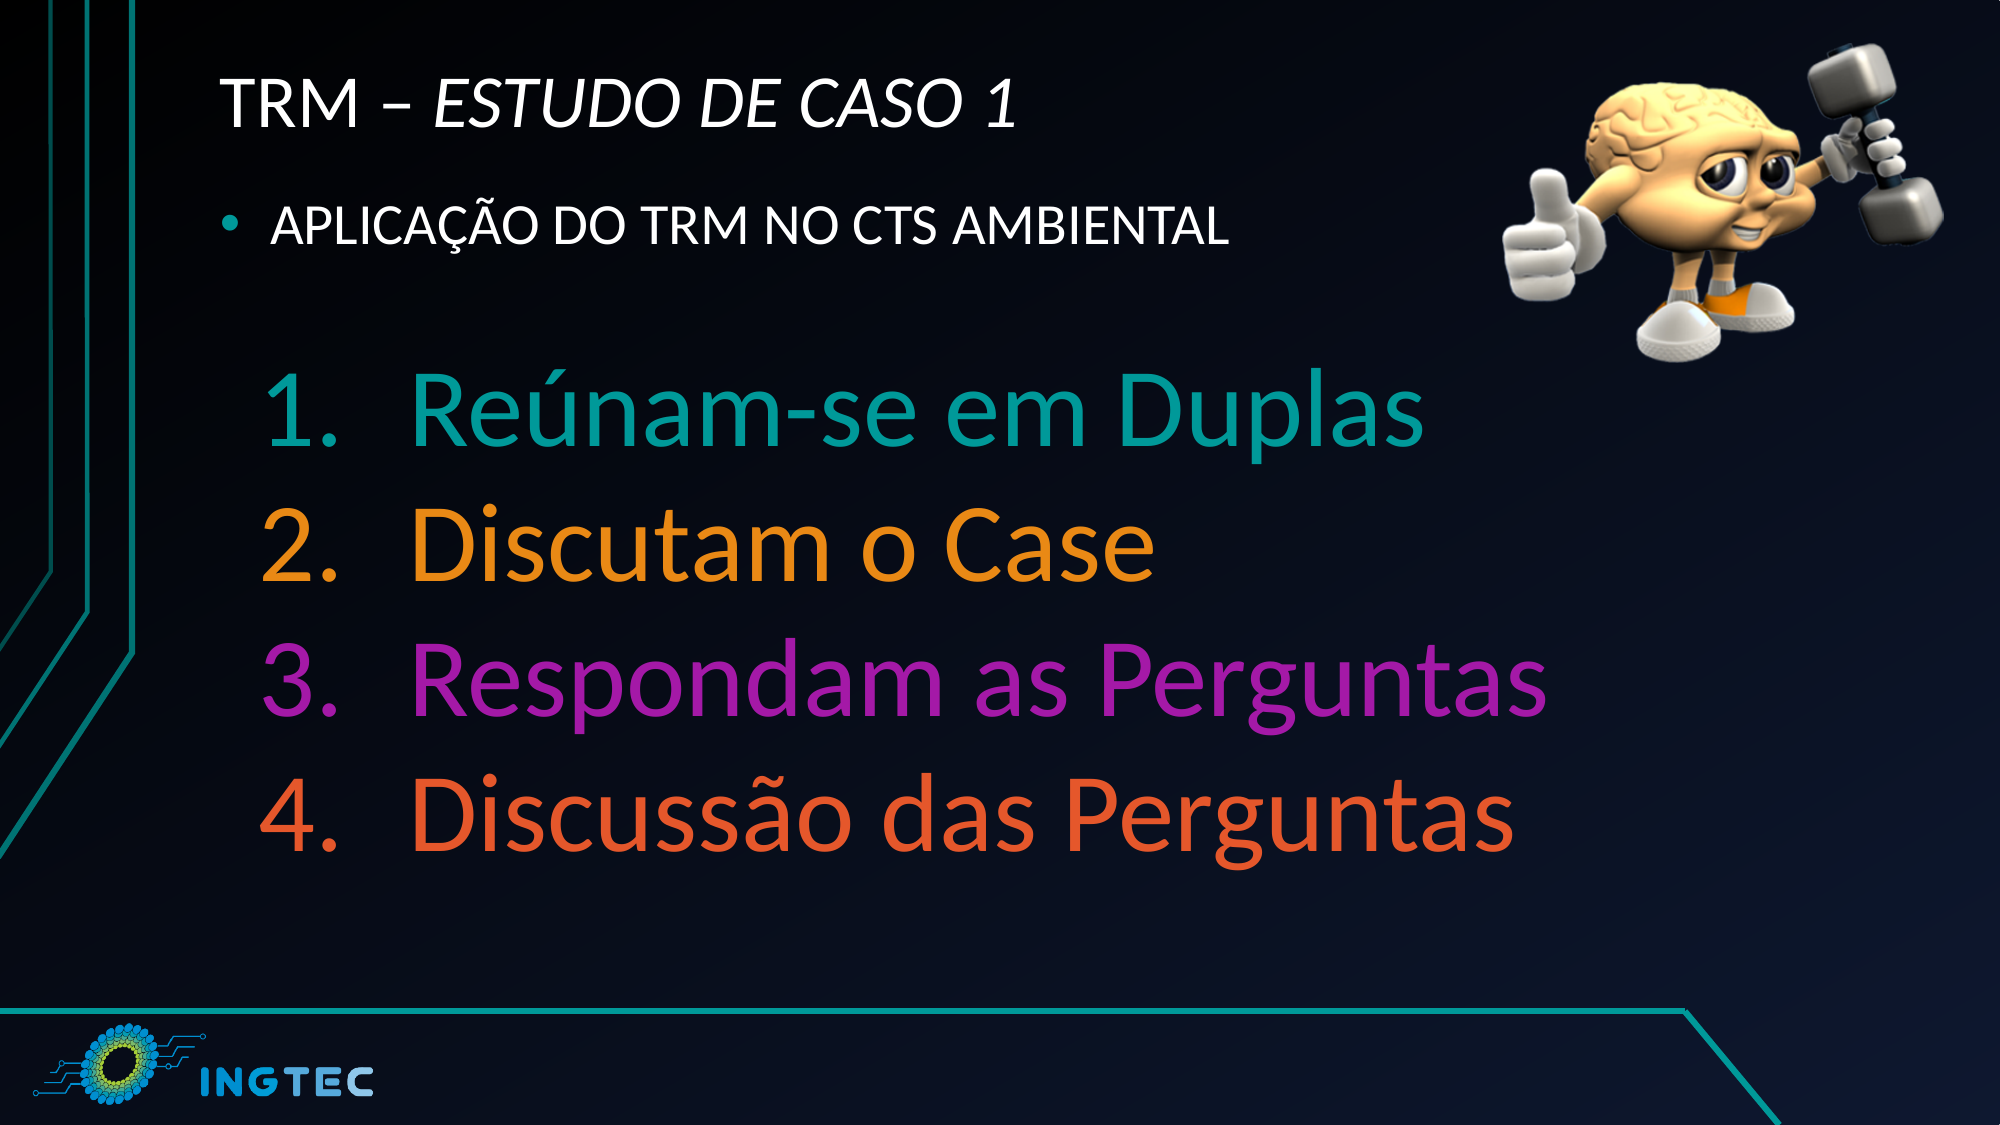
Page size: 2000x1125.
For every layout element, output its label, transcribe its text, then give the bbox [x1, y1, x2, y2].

picture [121, 1023, 374, 1105]
picture [1502, 43, 1944, 364]
list APLICAÇÃO DO TRM NO CTS AMBIENTAL [199, 184, 1900, 988]
text_box Reúnam-se em Duplas Discutam o Case Respondam as Perguntas Discussão das Perguntas [243, 326, 1614, 881]
picture [31, 1023, 126, 1105]
picture [89, 1033, 149, 1095]
title TRM – ESTUDO DE CASO 1 [199, 45, 1500, 154]
